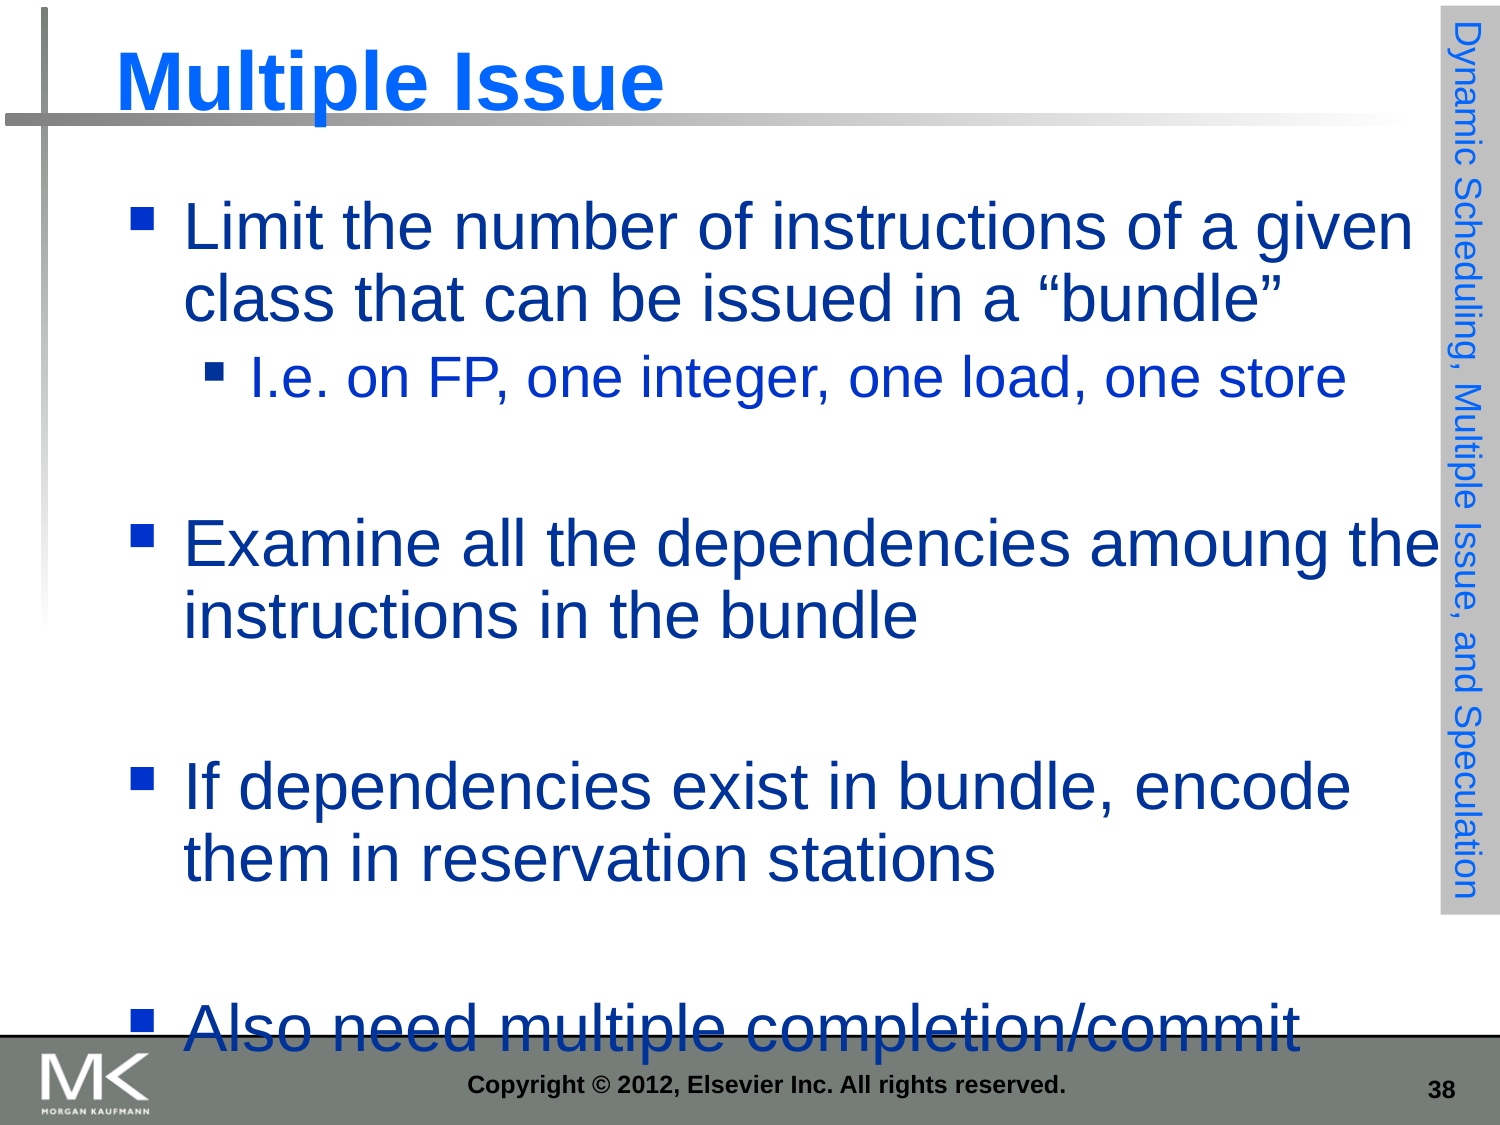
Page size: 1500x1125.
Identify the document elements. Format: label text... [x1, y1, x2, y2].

text_box Dynamic Scheduling, Multiple Issue, and Speculation [1440, 5, 1500, 915]
list Limit the number of instructions of a given class that can be issued in a “bundle” I.e. on FP, one integer, one load, one store Examine all the dependencies amoung the instructions in the bundle If dependencies exist in bundle, encode them in reservation stations Also need multiple completion/commit [111, 184, 1470, 1024]
picture [29, 1046, 160, 1123]
footer Copyright © 2012, Elsevier Inc. All rights reserved. [170, 1046, 1365, 1106]
title Multiple Issue [100, 18, 1460, 135]
